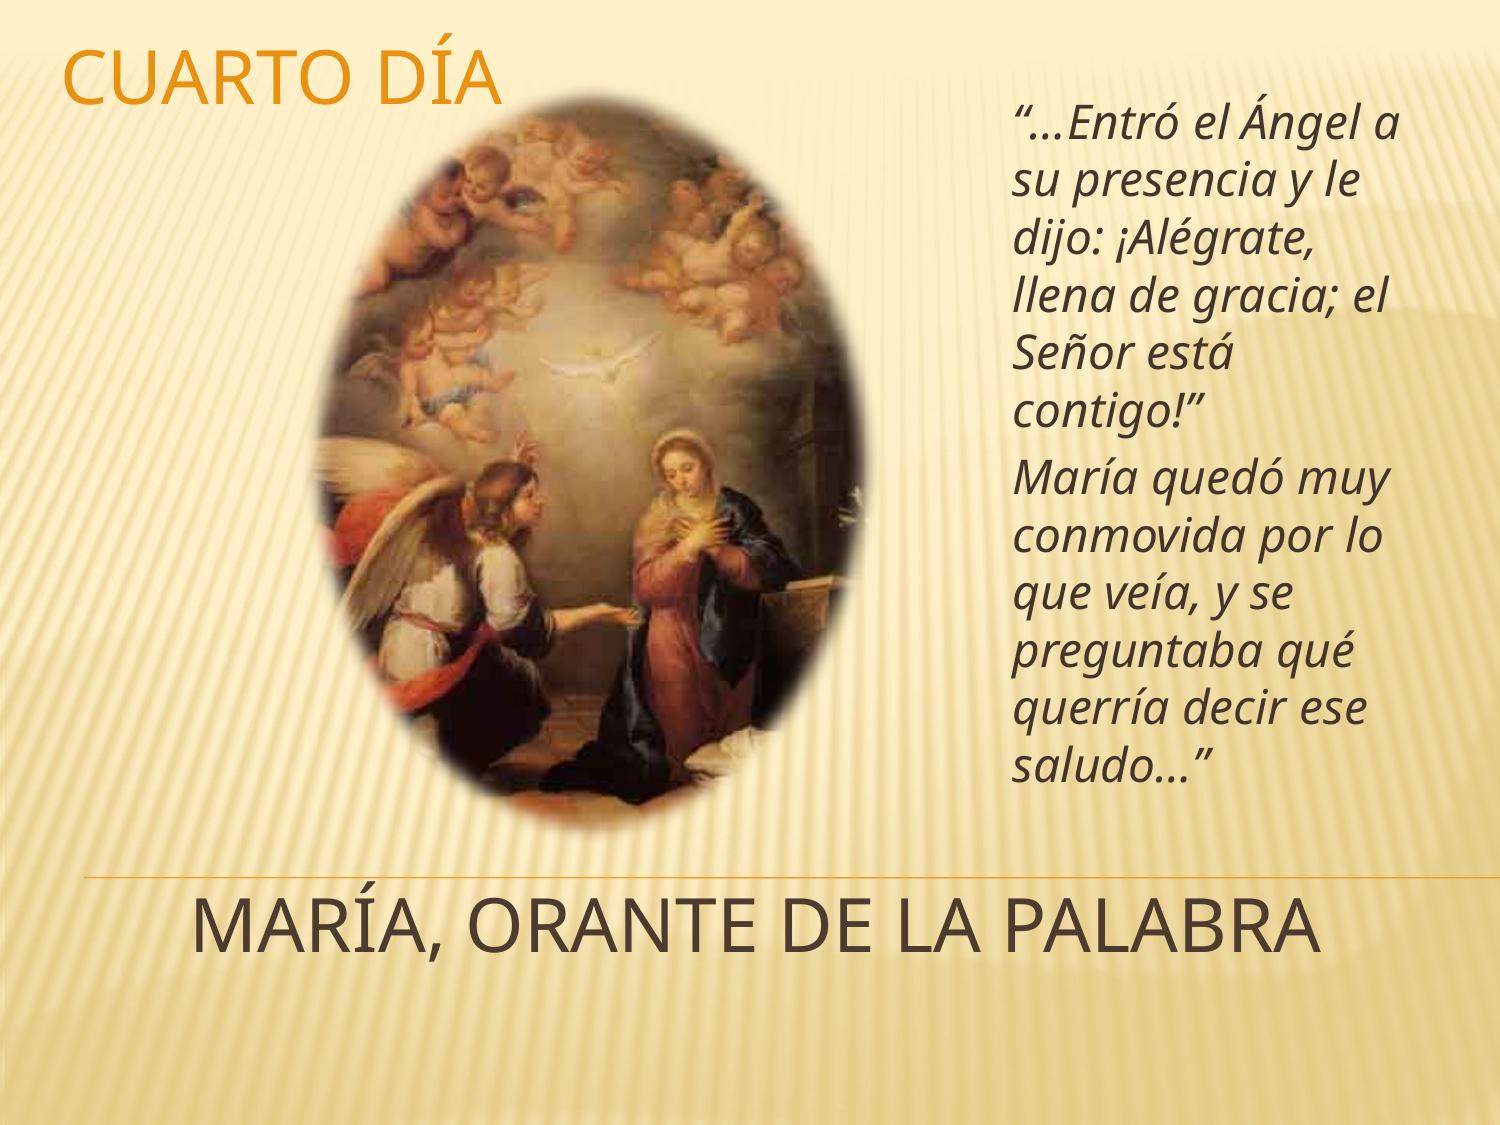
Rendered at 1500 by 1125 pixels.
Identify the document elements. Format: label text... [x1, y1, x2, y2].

picture [300, 80, 882, 847]
text_box CUARTO DÍA [4, 22, 560, 175]
subtitle “…Entró el Ángel a su presencia y le dijo: ¡Alégrate, llena de gracia; el Señor está contigo!” María quedó muy conmovida por lo que veía, y se preguntaba qué querría decir ese saludo…” [998, 78, 1447, 800]
title María, orante de la palabra [62, 869, 1450, 1071]
